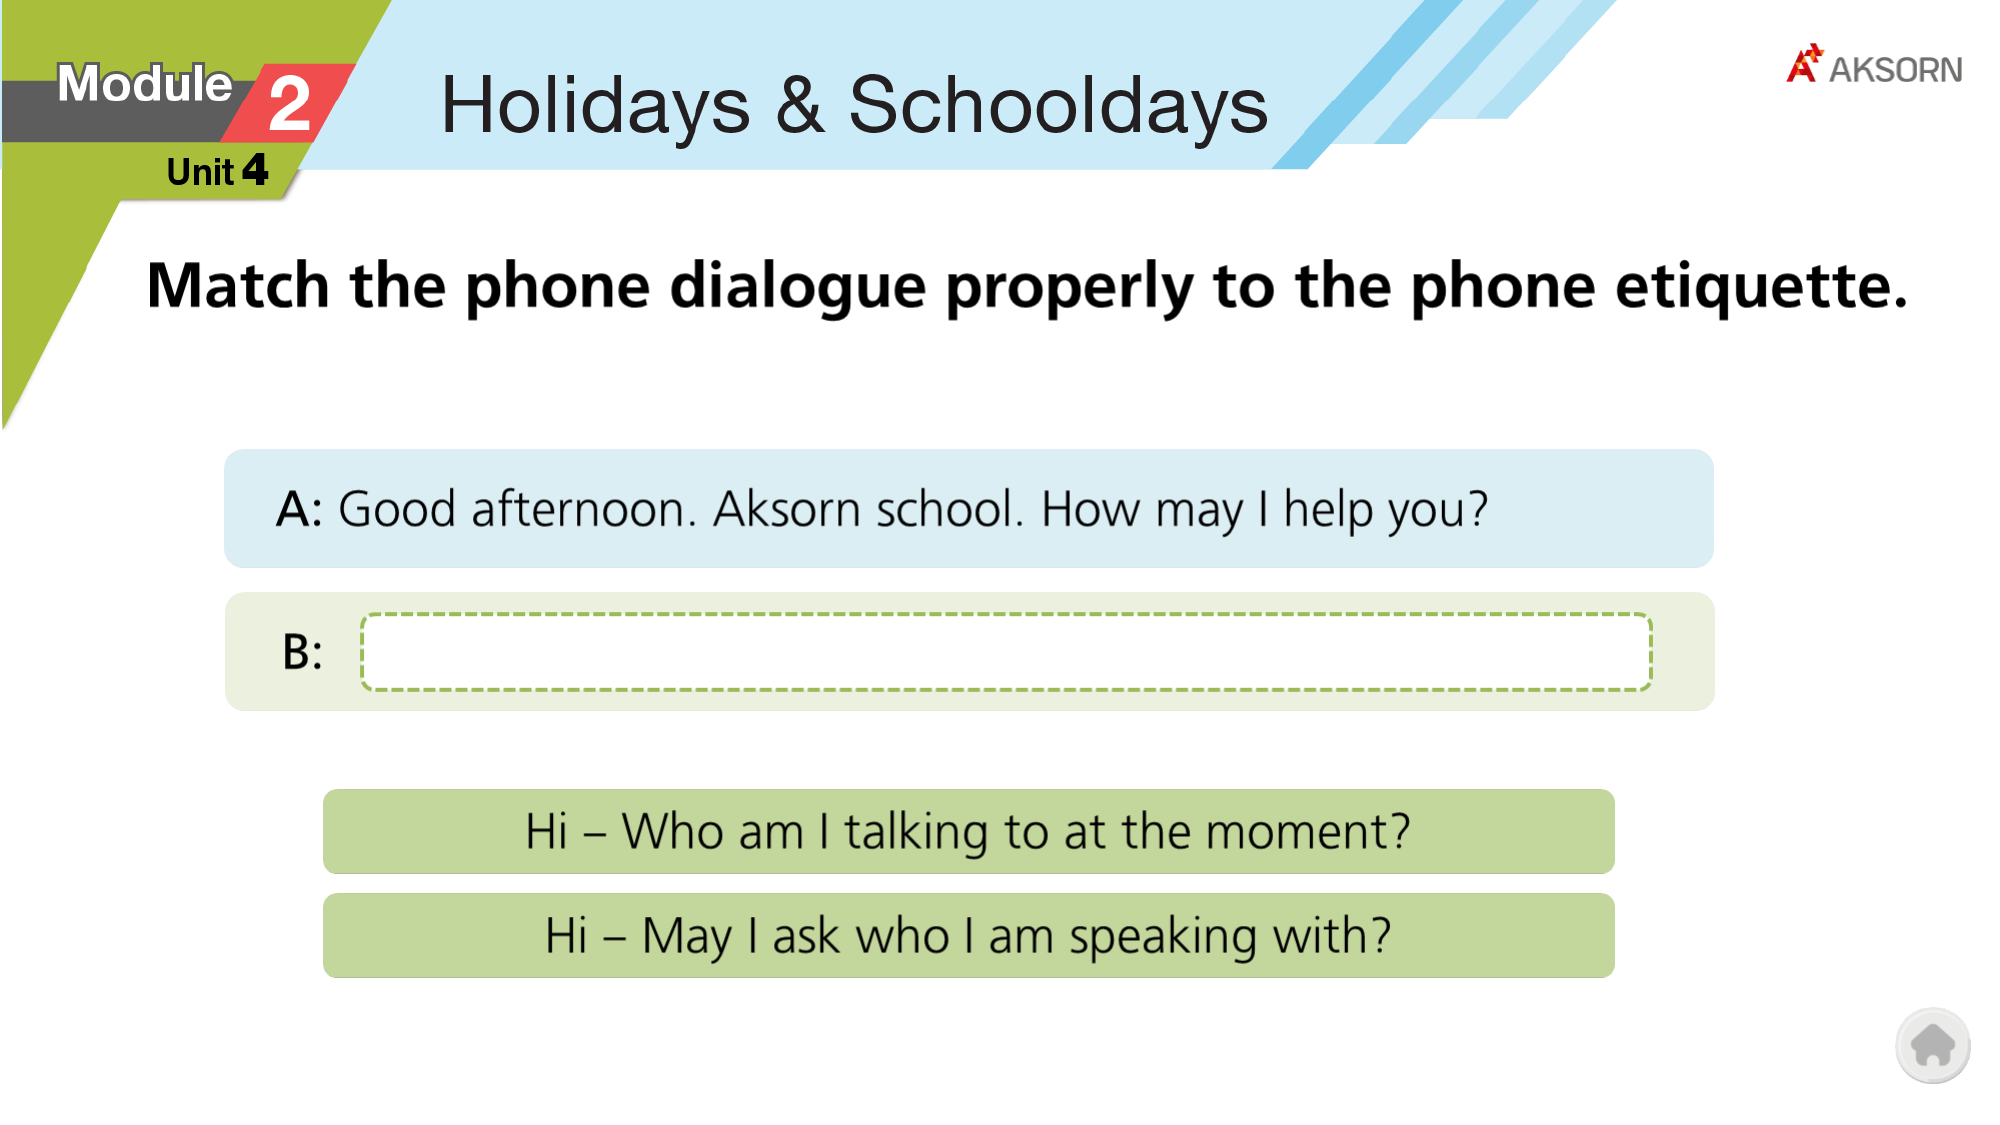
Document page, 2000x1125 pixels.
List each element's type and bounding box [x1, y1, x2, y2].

picture [225, 592, 1716, 713]
picture [1895, 1007, 1971, 1085]
picture [0, 0, 2000, 571]
picture [323, 784, 1616, 996]
